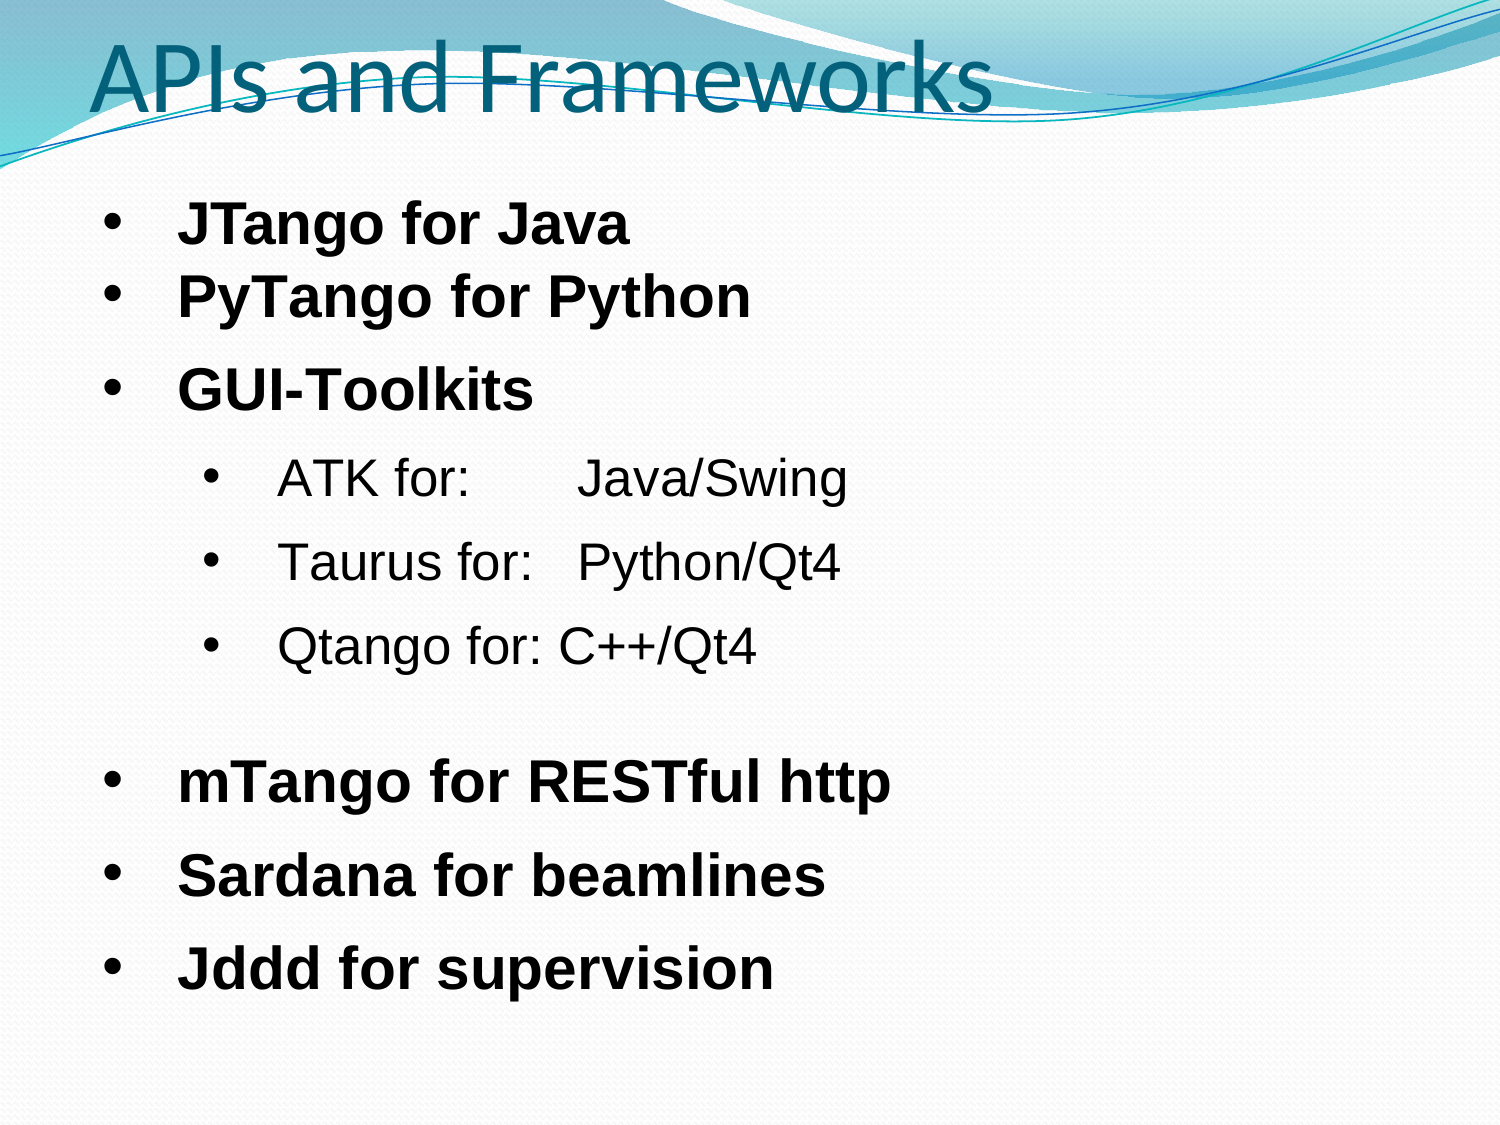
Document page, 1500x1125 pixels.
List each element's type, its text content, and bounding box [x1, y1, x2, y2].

text_box JTango for Java PyTango for Python GUI-Toolkits ATK for: Java/Swing Taurus for: Python/Qt4 Qtango for: C++/Qt4 mTango for RESTful http Sardana for beamlines Jddd for supervision [100, 189, 1117, 1002]
text_box APIs and Frameworks [74, 1, 1425, 189]
